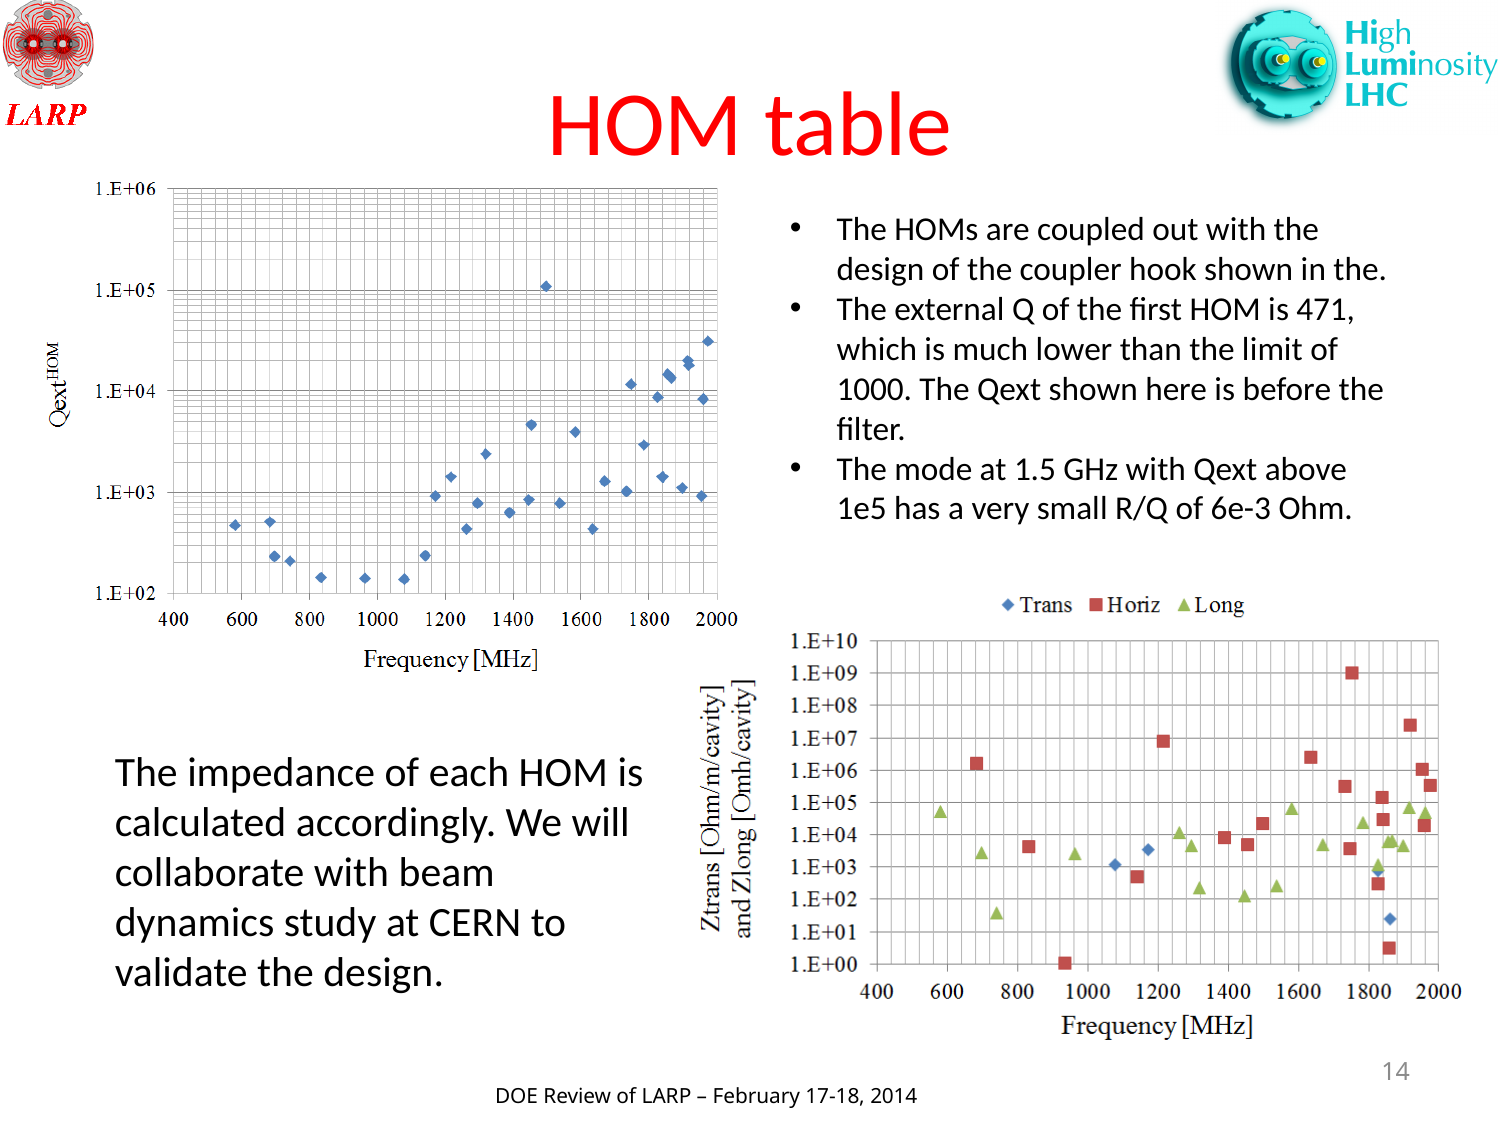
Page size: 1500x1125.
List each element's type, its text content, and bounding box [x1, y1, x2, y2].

picture [1215, 0, 1498, 135]
title HOM table [75, 24, 1425, 213]
text_box The HOMs are coupled out with the design of the coupler hook shown in the. The external Q of the first HOM is 471, which is much lower than the limit of 1000. The Qext shown here is before the filter. The mode at 1.5 GHz with Qext above 1e5 has a very small R/Q of 6e-3 Ohm. [774, 199, 1413, 535]
text_box The impedance of each HOM is calculated accordingly. We will collaborate with beam dynamics study at CERN to validate the design. [99, 737, 675, 1003]
slide_number 14 [1074, 1063, 1425, 1103]
picture [0, 0, 94, 125]
picture [24, 162, 1488, 1054]
